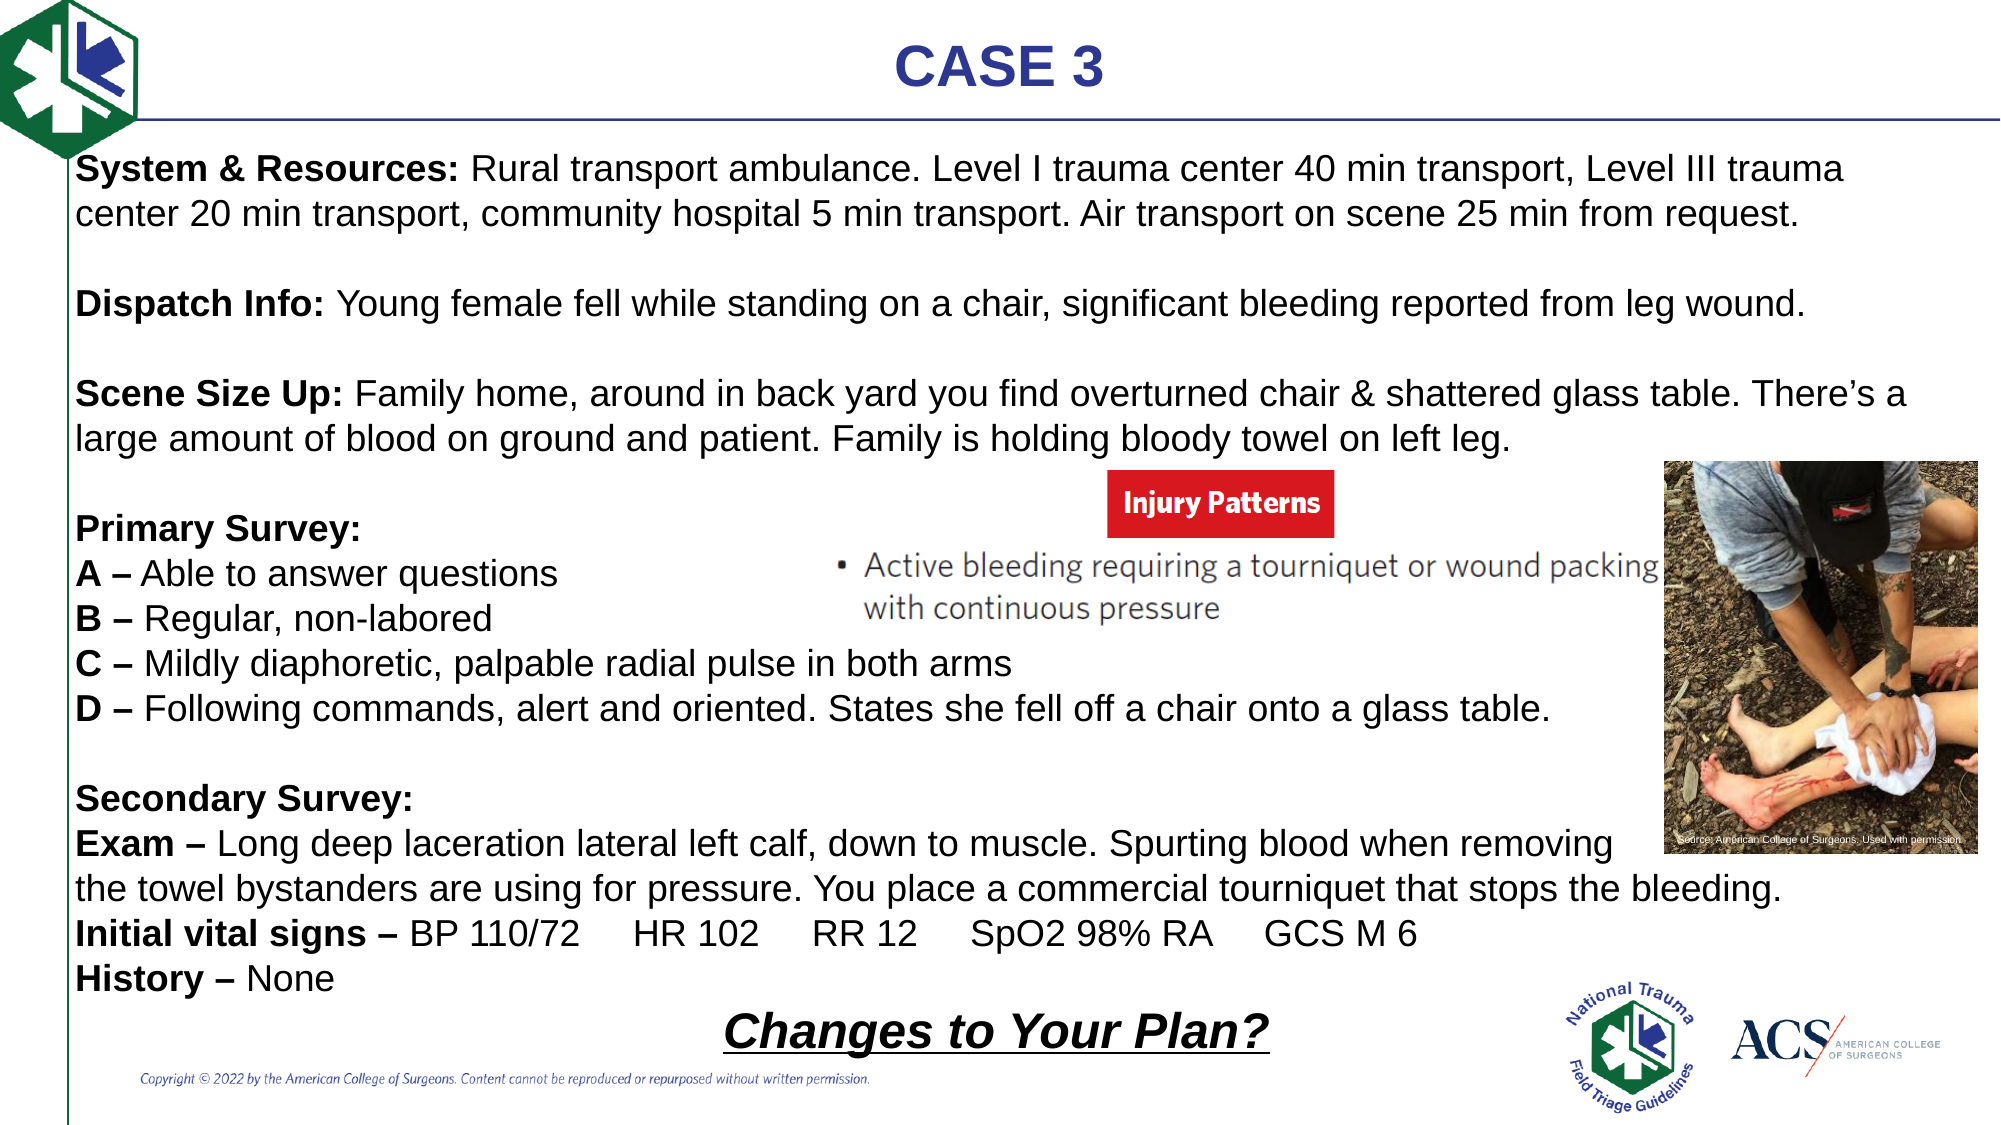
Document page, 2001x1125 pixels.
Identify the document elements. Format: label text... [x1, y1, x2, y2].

picture [1664, 461, 1979, 854]
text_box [833, 470, 1659, 627]
text_box System & Resources: Rural transport ambulance. Level I trauma center 40 min transport, Level III trauma center 20 min transport, community hospital 5 min transport. Air transport on scene 25 min from request. Dispatch Info: Young female fell while standing on a chair, significant bleeding reported from leg wound. Scene Size Up: Family home, around in back yard you find overturned chair & shattered glass table. There’s a large amount of blood on ground and patient. Family is holding bloody towel on left leg. Primary Survey: A – Able to answer questions B – Regular, non-labored C – Mildly diaphoretic, palpable radial pulse in both arms D – Following commands, alert and oriented. States she fell off a chair onto a glass table. Secondary Survey: Exam – Long deep laceration lateral left calf, down to muscle. Spurting blood when removing the towel bystanders are using for pressure. You place a commercial tourniquet that stops the bleeding. Initial vital signs – BP 110/72 HR 102 RR 12 SpO2 98% RA GCS M 6 History – None Changes to Your Plan? [60, 136, 1933, 1112]
list Case 3 [0, 20, 2000, 120]
